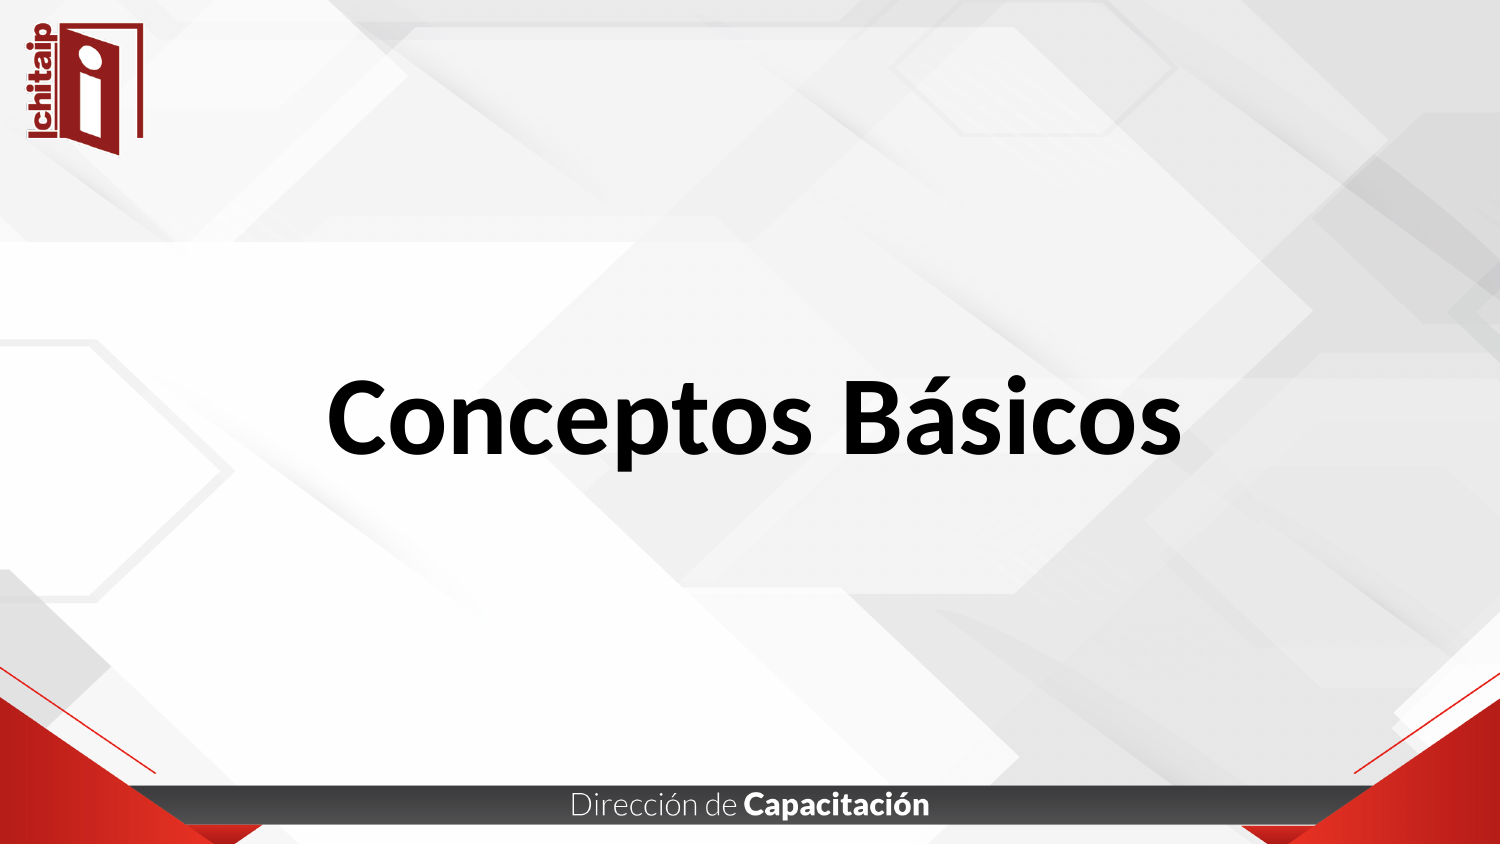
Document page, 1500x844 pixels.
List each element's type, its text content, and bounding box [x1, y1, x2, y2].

text_box Conceptos Básicos [17, 362, 1495, 457]
picture [0, 0, 1500, 844]
